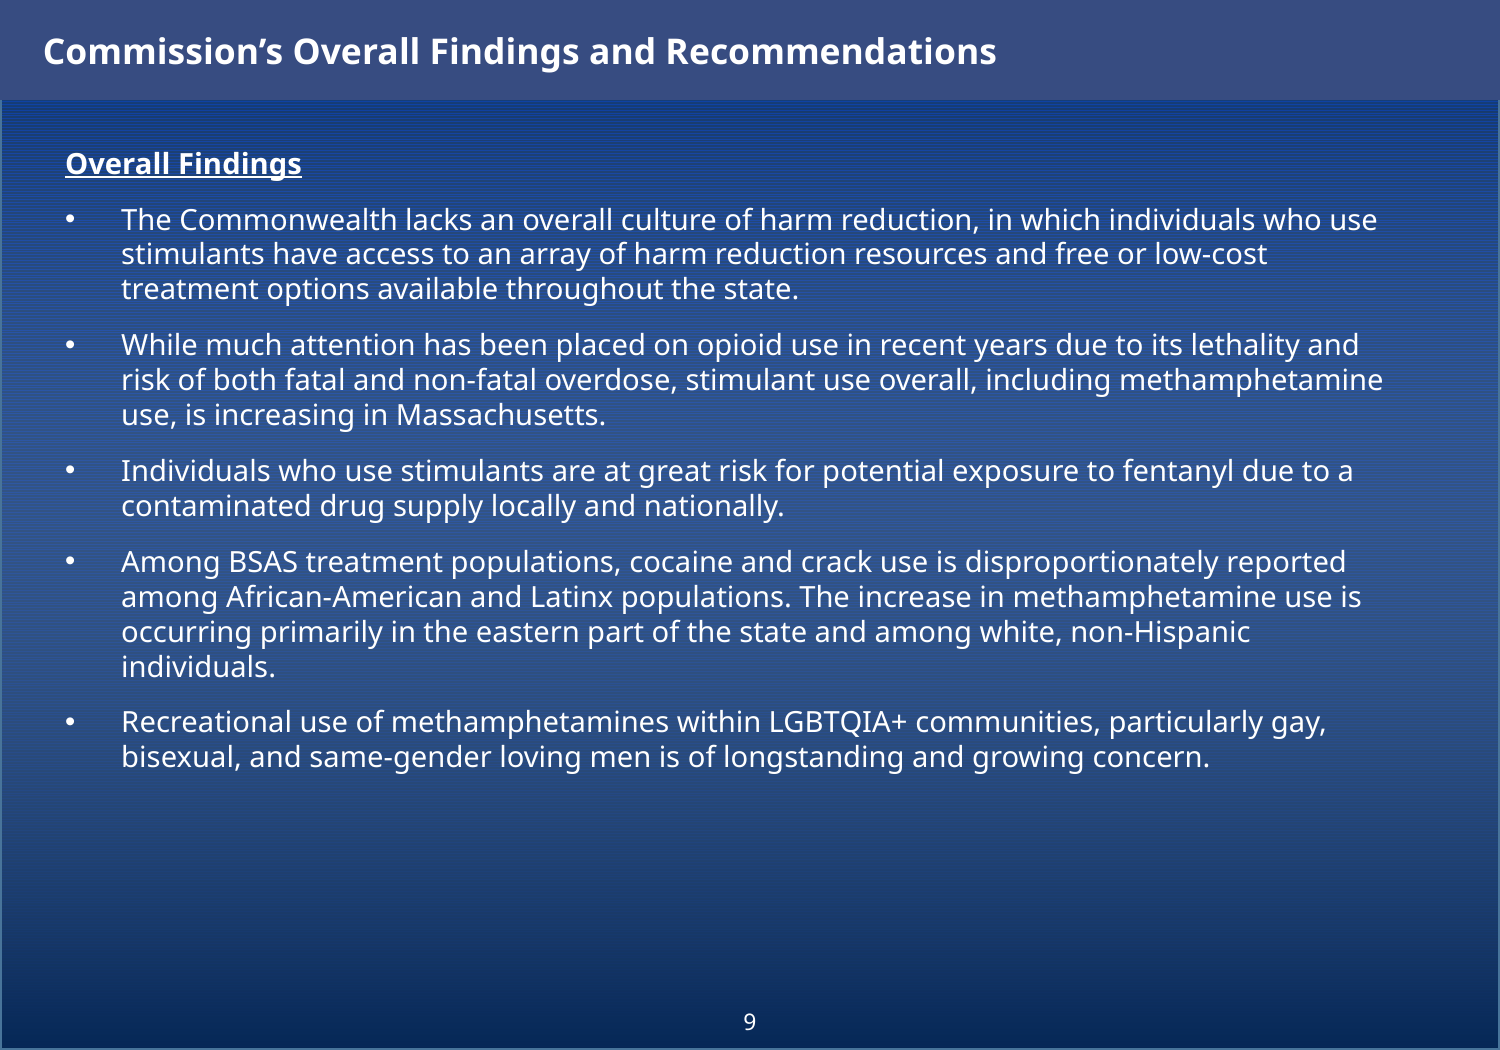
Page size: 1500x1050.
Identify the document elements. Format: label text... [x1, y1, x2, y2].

text_box Commission’s Overall Findings and Recommendations [0, 0, 1500, 100]
text_box Overall Findings The Commonwealth lacks an overall culture of harm reduction, in which individuals who use stimulants have access to an array of harm reduction resources and free or low-cost treatment options available throughout the state. While much attention has been placed on opioid use in recent years due to its lethality and risk of both fatal and non-fatal overdose, stimulant use overall, including methamphetamine use, is increasing in Massachusetts. Individuals who use stimulants are at great risk for potential exposure to fentanyl due to a contaminated drug supply locally and nationally. Among BSAS treatment populations, cocaine and crack use is disproportionately reported among African-American and Latinx populations. The increase in methamphetamine use is occurring primarily in the eastern part of the state and among white, non-Hispanic individuals. Recreational use of methamphetamines within LGBTQIA+ communities, particularly gay, bisexual, and same-gender loving men is of longstanding and growing concern. [50, 137, 1425, 875]
text_box 9 [624, 999, 875, 1050]
